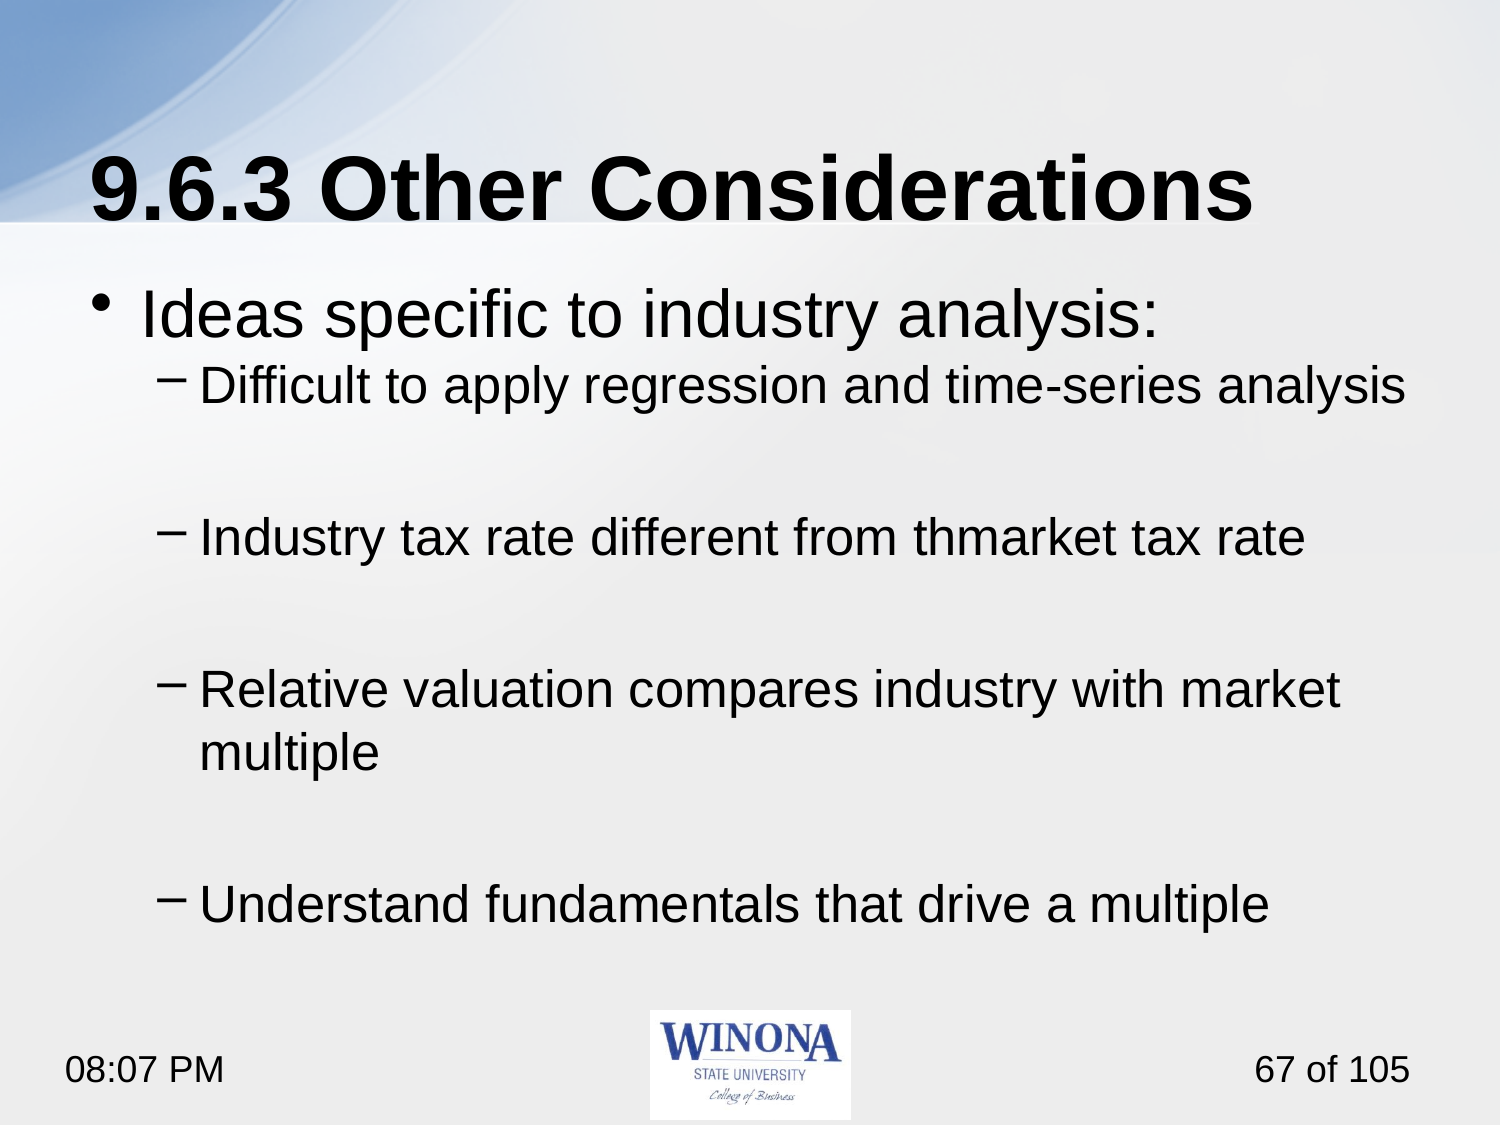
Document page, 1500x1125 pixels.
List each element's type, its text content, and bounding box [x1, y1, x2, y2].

list Ideas specific to industry analysis: Difficult to apply regression and time-series analysis Industry tax rate different from thmarket tax rate Relative valuation compares industry with market multiple Understand fundamentals that drive a multiple [75, 262, 1426, 1005]
picture [0, 0, 1500, 1125]
title 9.6.3 Other Considerations [75, 58, 1425, 247]
